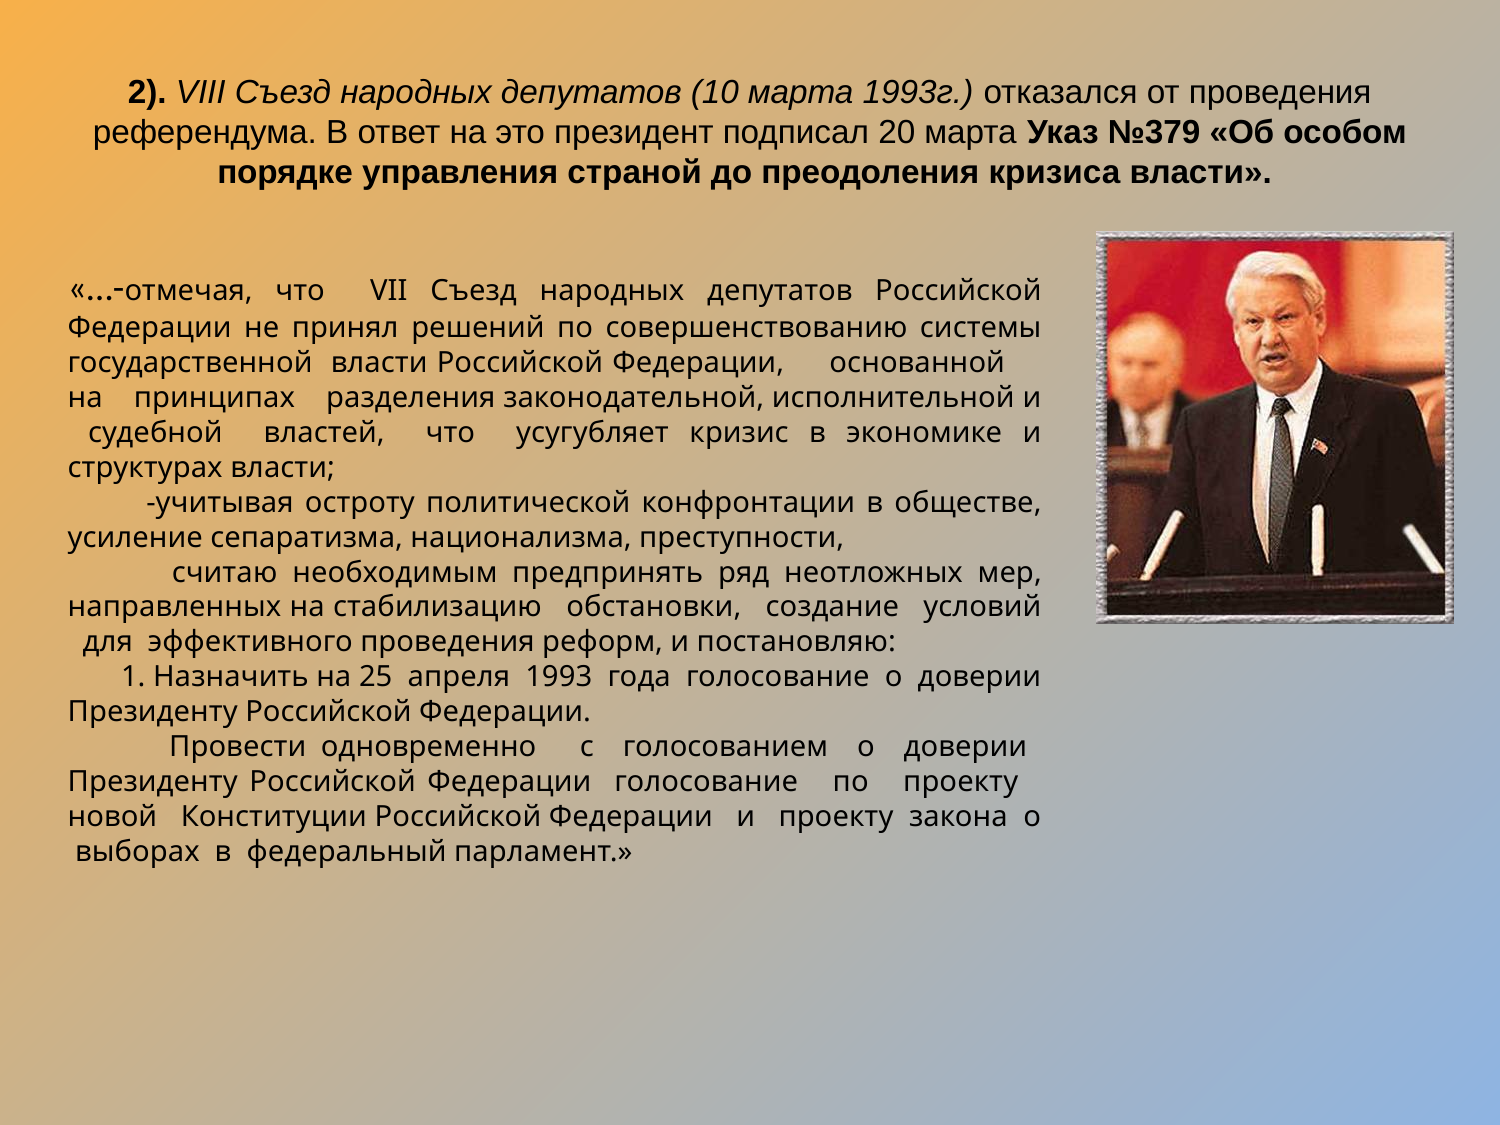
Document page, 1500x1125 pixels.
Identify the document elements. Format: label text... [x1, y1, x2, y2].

title 2). VIII Съезд народных депутатов (10 марта 1993г.) отказался от проведения референдума. В ответ на это президент подписал 20 марта Указ №379 «Об особом порядке управления страной до преодоления кризиса власти». [75, 30, 1425, 230]
text_box «…-отмечая, что VII Съезд народных депутатов Российской Федерации не принял решений по совершенствованию системы государственной власти Российской Федерации, основанной на принципах разделения законодательной, исполнительной и судебной властей, что усугубляет кризис в экономике и структурах власти; -учитывая остроту политической конфронтации в обществе, усиление сепаратизма, национализма, преступности, считаю необходимым предпринять ряд неотложных мер, направленных на стабилизацию обстановки, создание условий для эффективного проведения реформ, и постановляю: 1. Назначить на 25 апреля 1993 года голосование о доверии Президенту Российской Федерации. Провести одновременно с голосованием о доверии Президенту Российской Федерации голосование по проекту новой Конституции Российской Федерации и проекту закона о выборах в федеральный парламент.» [53, 255, 1058, 875]
picture [1096, 231, 1454, 625]
